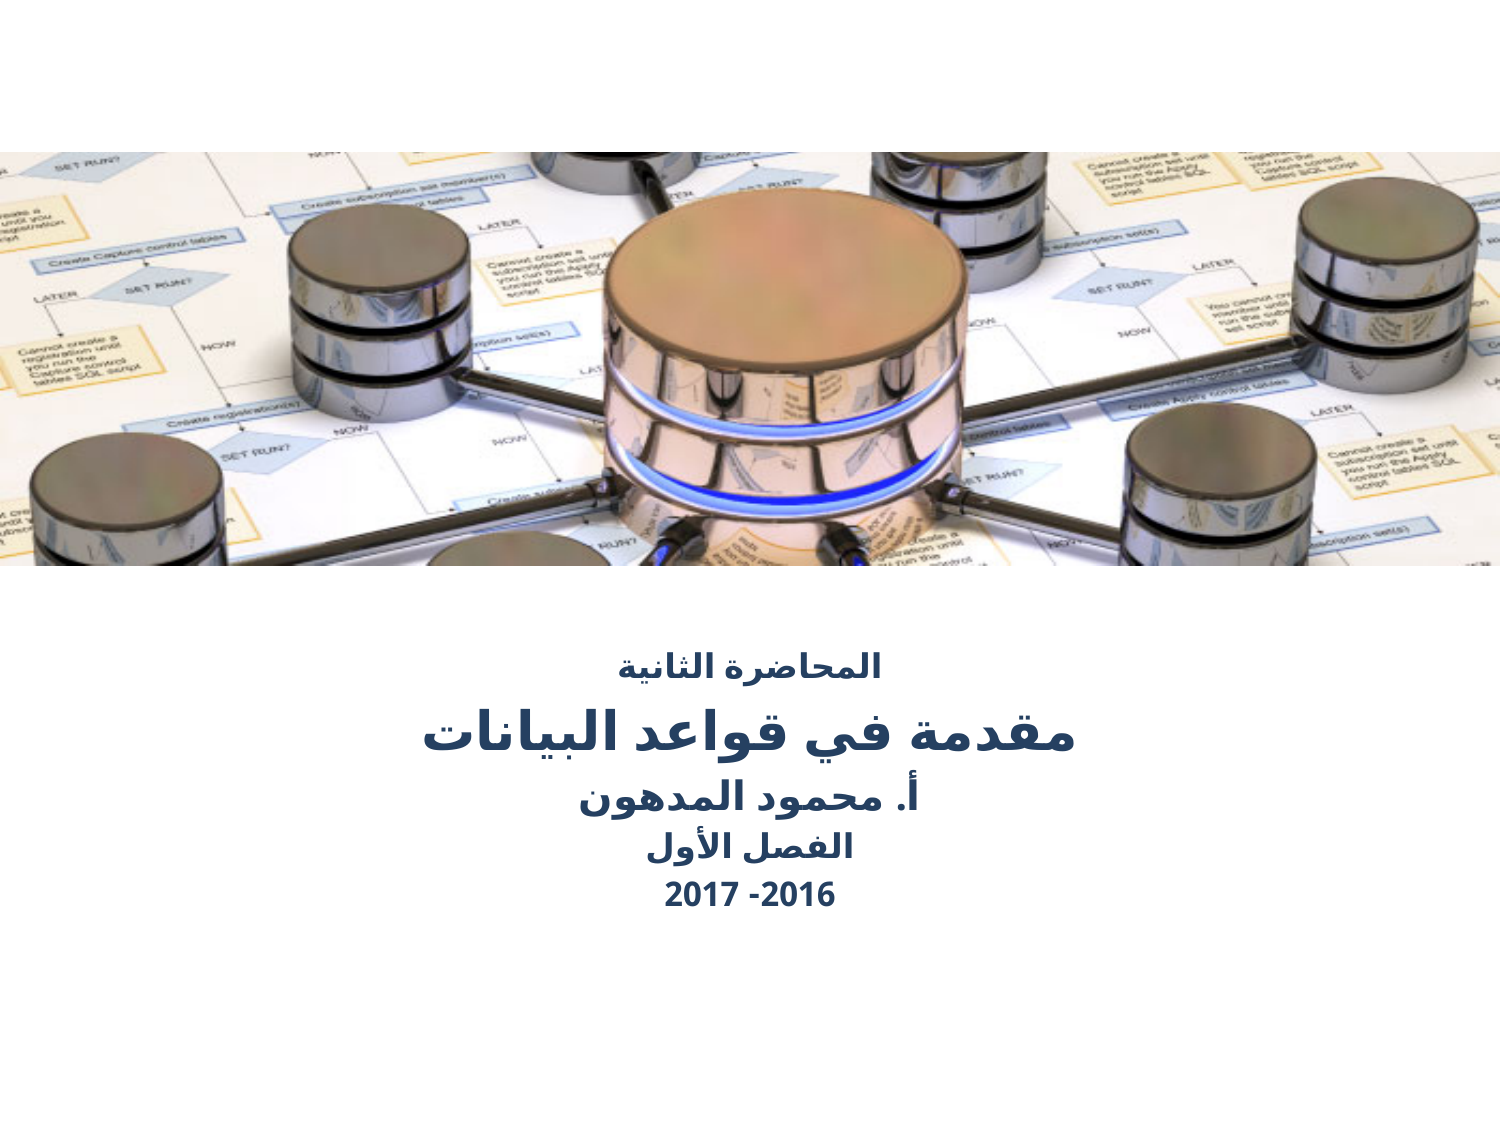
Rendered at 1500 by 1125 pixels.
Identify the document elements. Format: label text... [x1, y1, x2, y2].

picture [0, 152, 1500, 566]
subtitle المحاضرة الثانية مقدمة في قواعد البيانات أ. محمود المدهون الفصل الأول 2016- 2017 [225, 637, 1275, 925]
